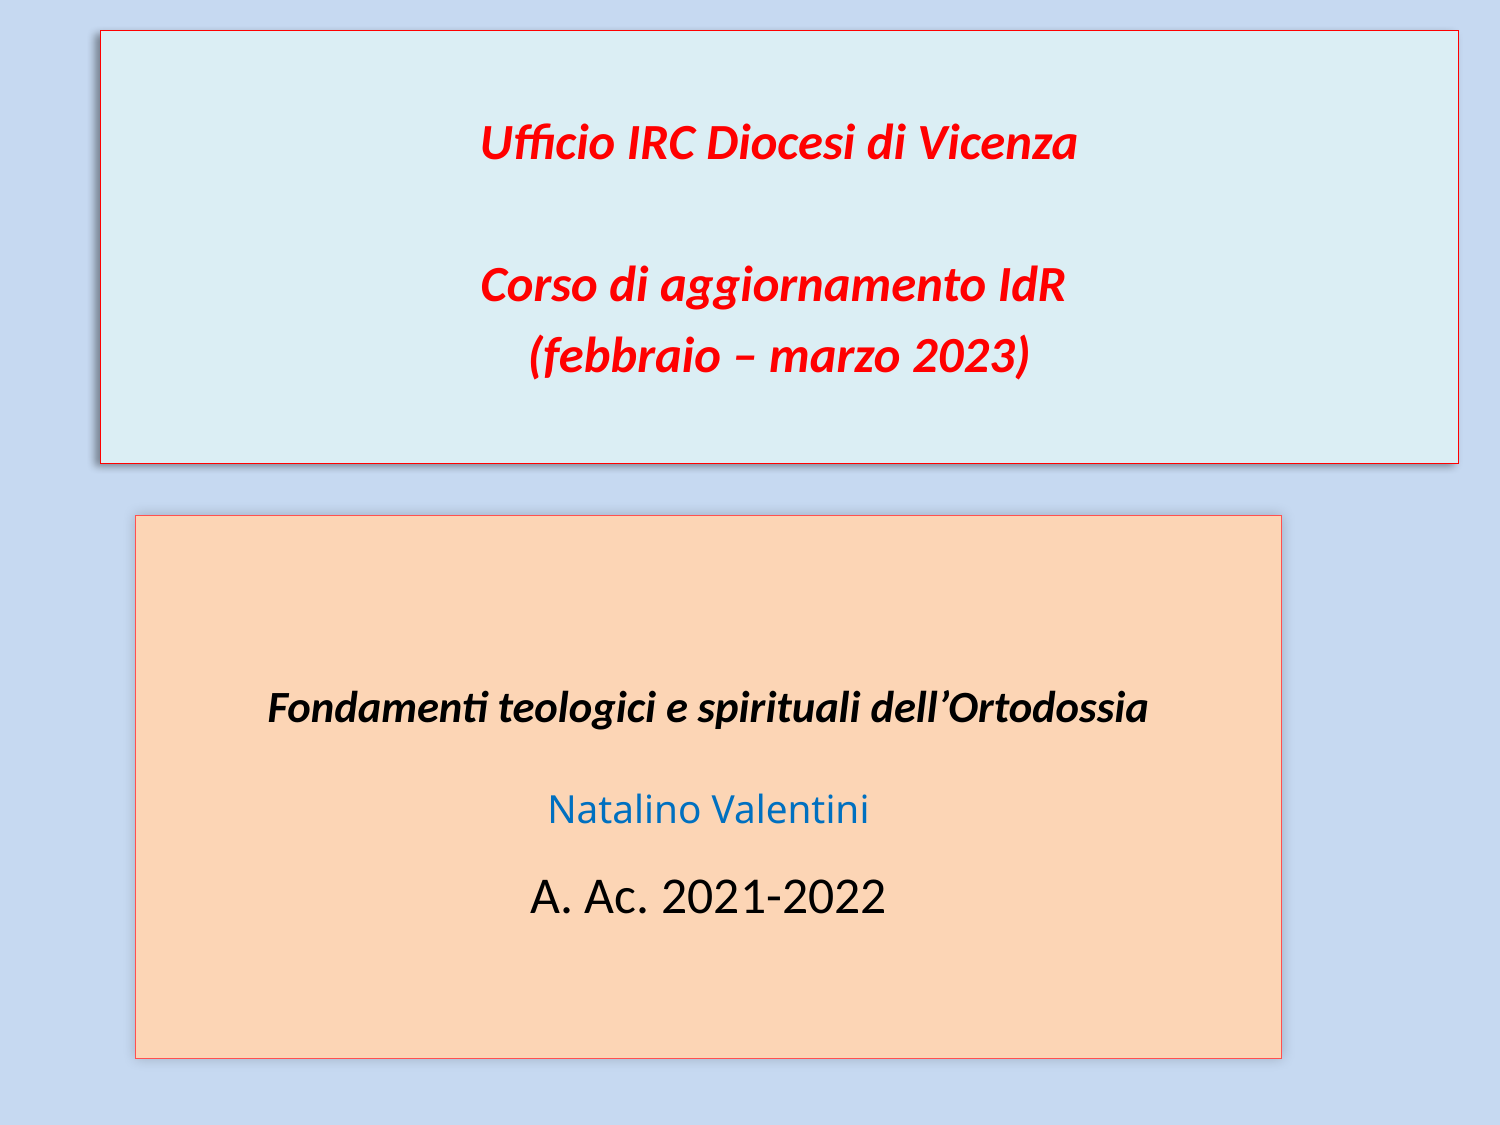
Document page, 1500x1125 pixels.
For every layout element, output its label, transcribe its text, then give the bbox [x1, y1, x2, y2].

title Fondamenti teologici e spirituali dell’Ortodossia Natalino Valentini A. Ac. 2021-2022 [135, 515, 1282, 1059]
subtitle Ufficio IRC Diocesi di Vicenza Corso di aggiornamento IdR (febbraio – marzo 2023) [100, 30, 1459, 464]
